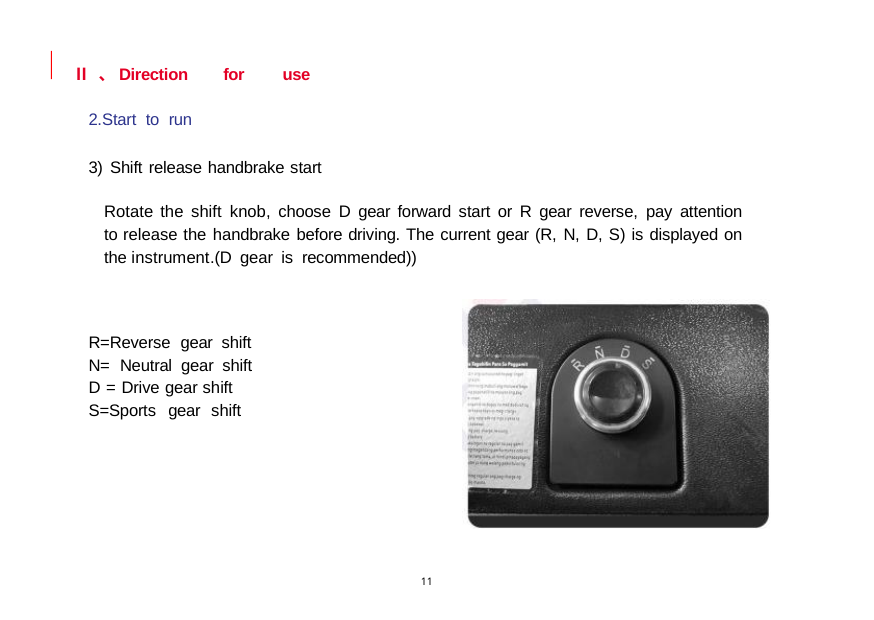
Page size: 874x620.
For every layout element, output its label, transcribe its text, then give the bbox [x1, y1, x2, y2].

picture [462, 299, 771, 529]
text_box Ⅱ 、Direction for use 2.Start to run 3) Shift release handbrake start Rotate the shift knob, choose D gear forward start or R gear reverse, pay attention to release the handbrake before driving. The current gear (R, N, D, S) is displayed on the instrument.(D gear is recommended)) [71, 61, 743, 270]
text_box R=Reverse gear shift N= Neutral gear shift D = Drive gear shift S=Sports gear shift [86, 326, 254, 422]
text_box 11 [418, 574, 434, 589]
